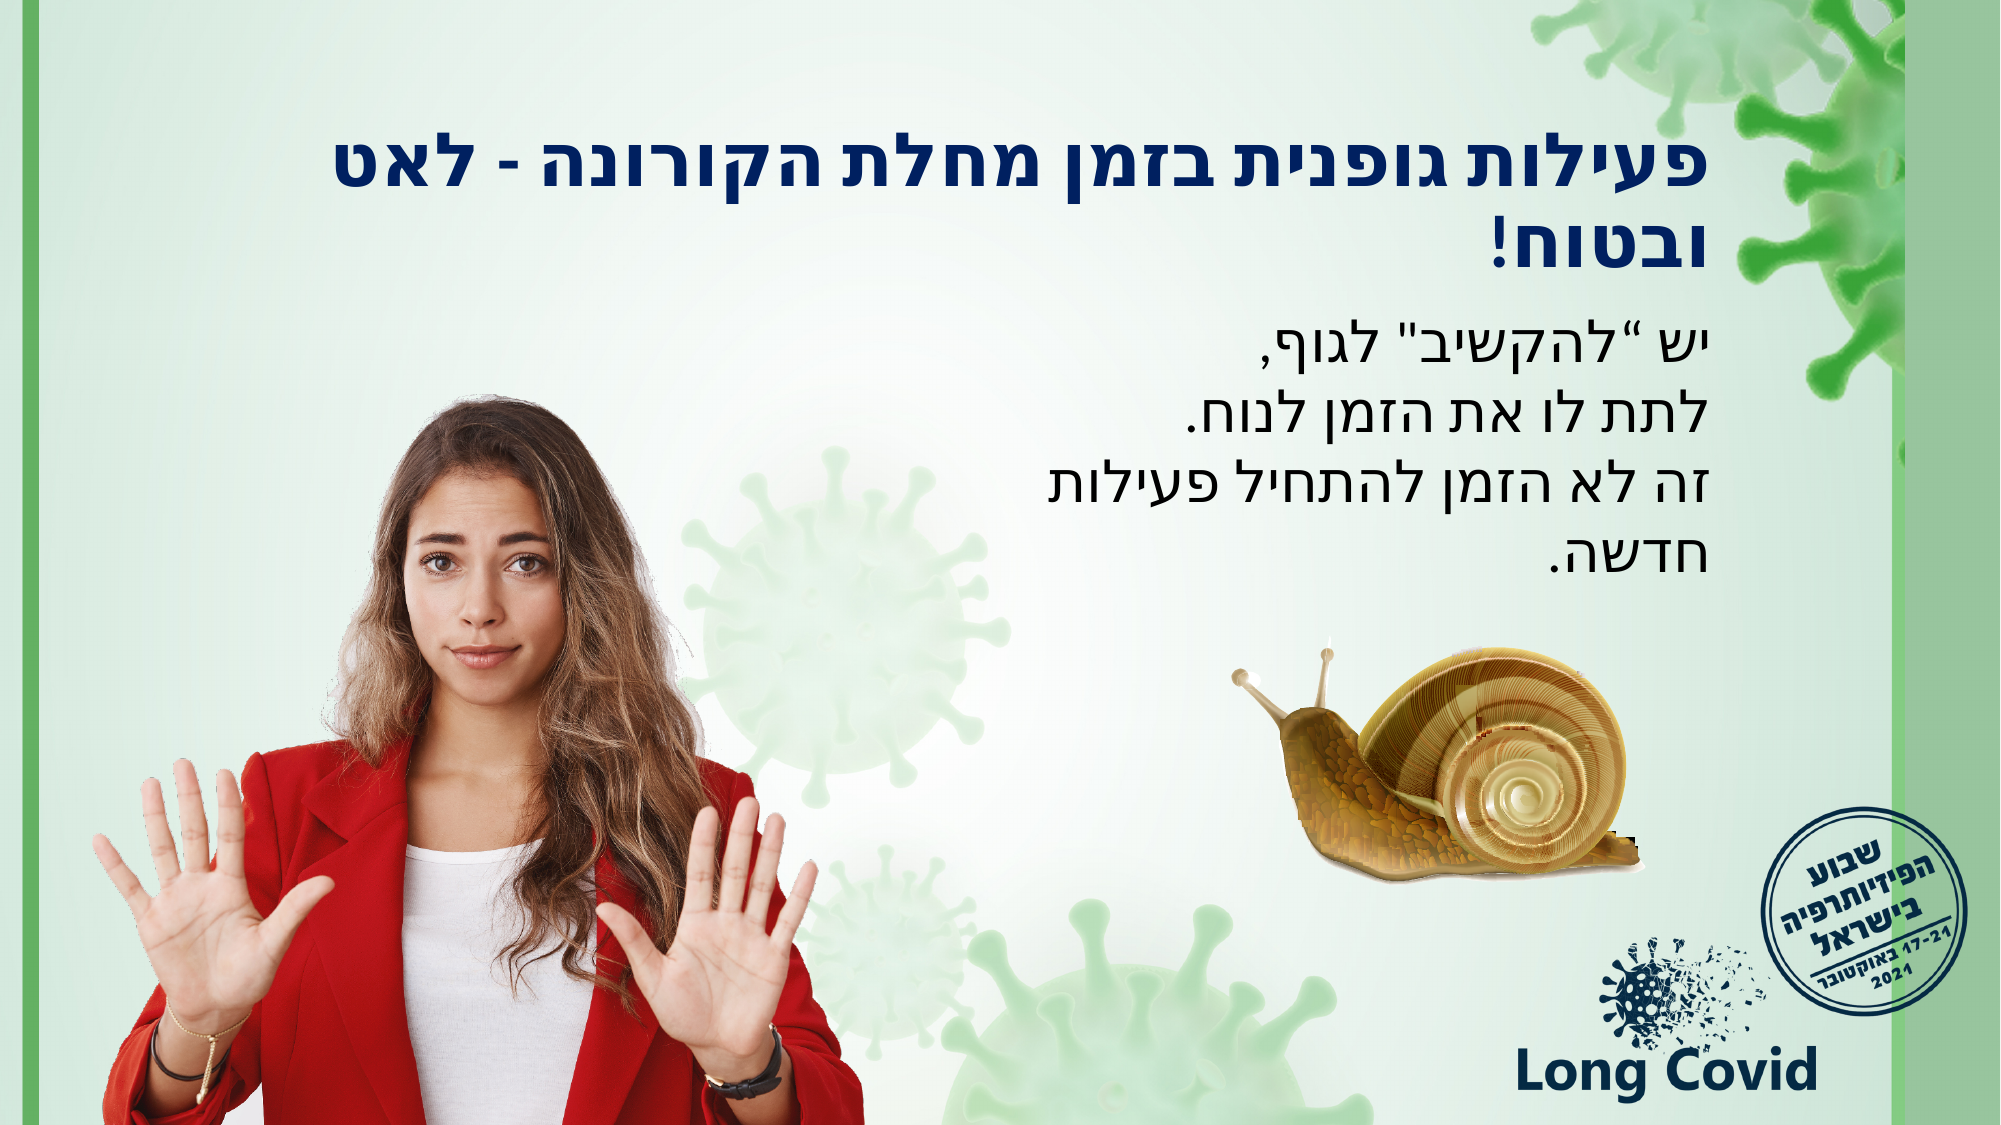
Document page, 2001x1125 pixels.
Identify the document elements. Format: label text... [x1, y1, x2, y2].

picture [0, 0, 2001, 1125]
title פעילות גופנית בזמן מחלת הקורונה - לאט ובטוח! [191, 93, 1727, 312]
text_box יש “להקשיב" לגוף, לתת לו את הזמן לנוח. זה לא הזמן להתחיל פעילות חדשה. [891, 296, 1727, 592]
